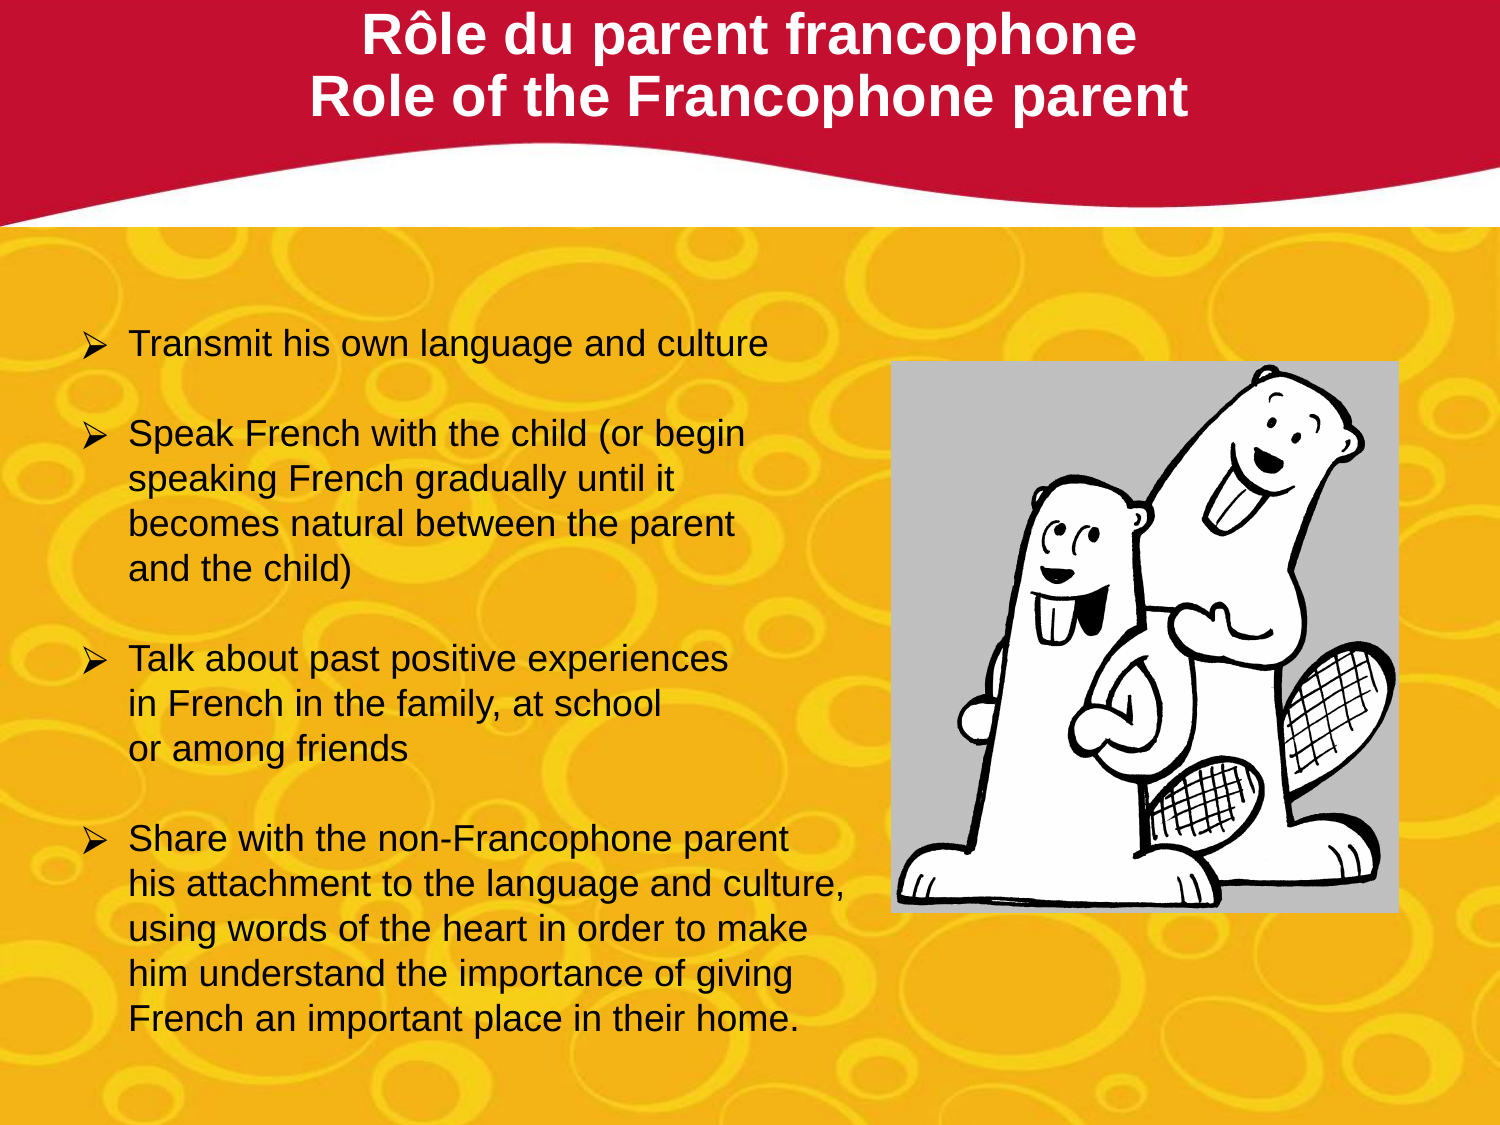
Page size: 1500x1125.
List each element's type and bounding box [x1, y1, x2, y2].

picture [891, 361, 1399, 913]
text_box [0, 0, 1500, 1125]
